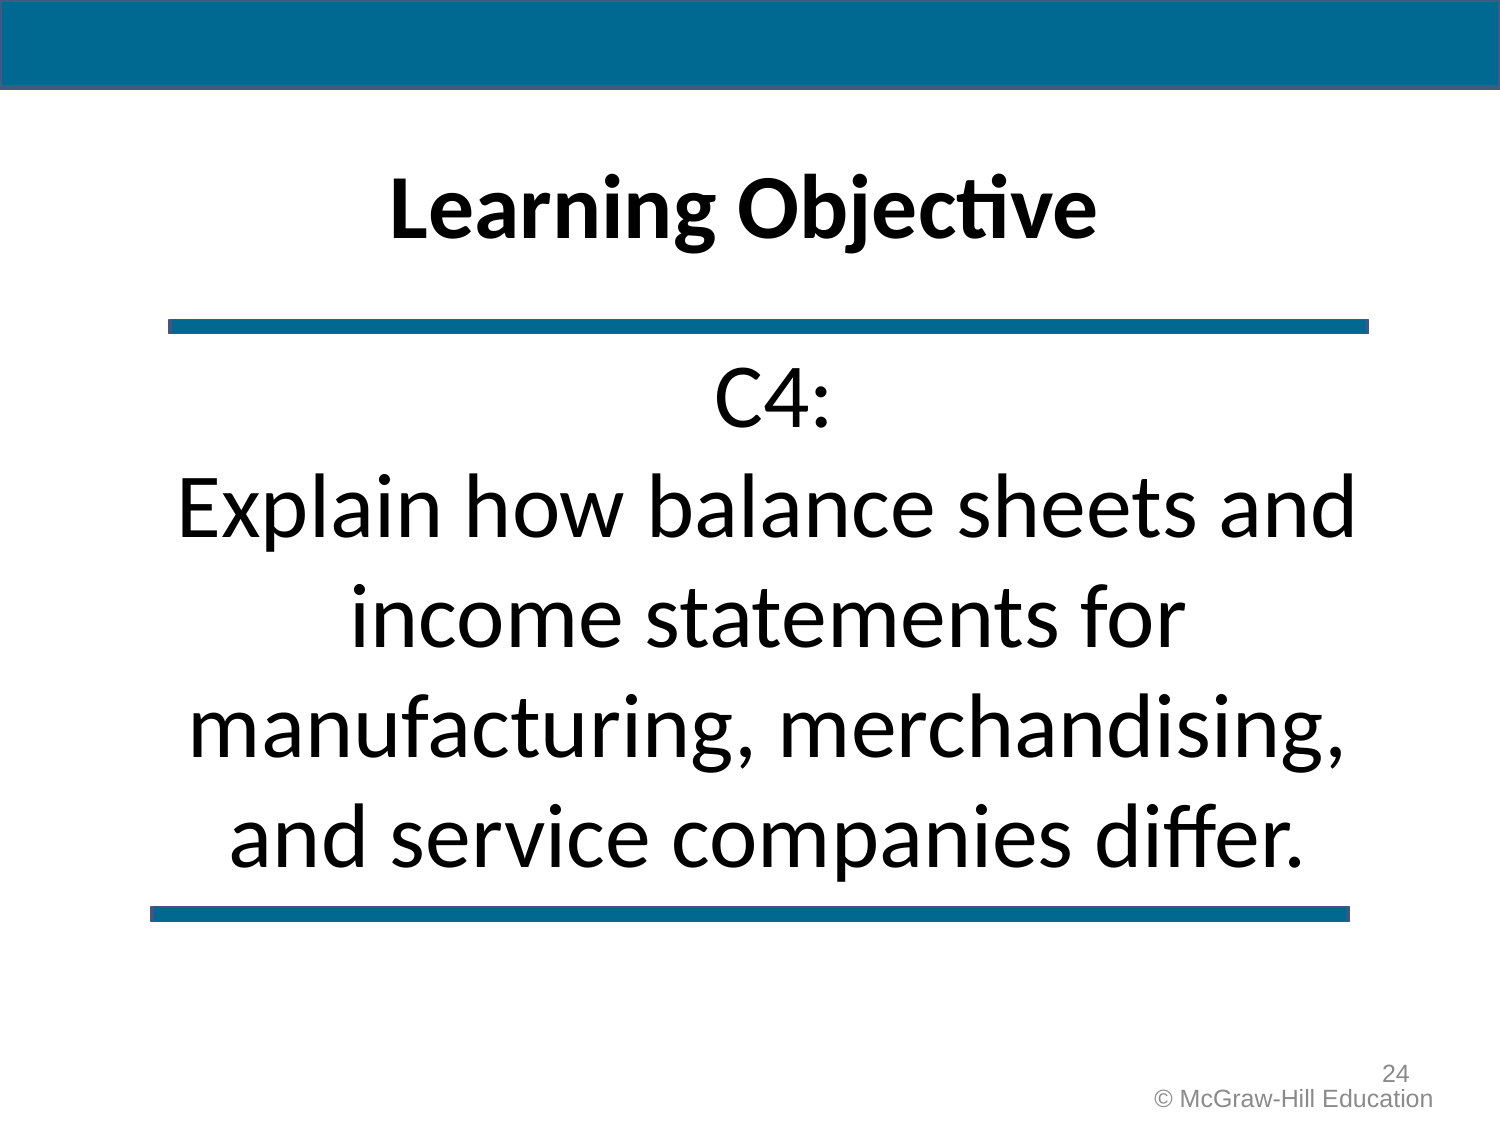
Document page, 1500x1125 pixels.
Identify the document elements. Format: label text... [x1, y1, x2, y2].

slide_number 24 [1074, 1042, 1425, 1103]
picture [149, 906, 153, 922]
text_box Learning Objective [375, 139, 1238, 265]
text_box [0, 0, 1500, 88]
picture [1347, 906, 1351, 922]
title C4: Explain how balance sheets and income statements for manufacturing, merchandising, and service companies differ. [112, 299, 1426, 813]
text_box © McGraw-Hill Education [1132, 1075, 1488, 1113]
picture [168, 318, 1369, 334]
